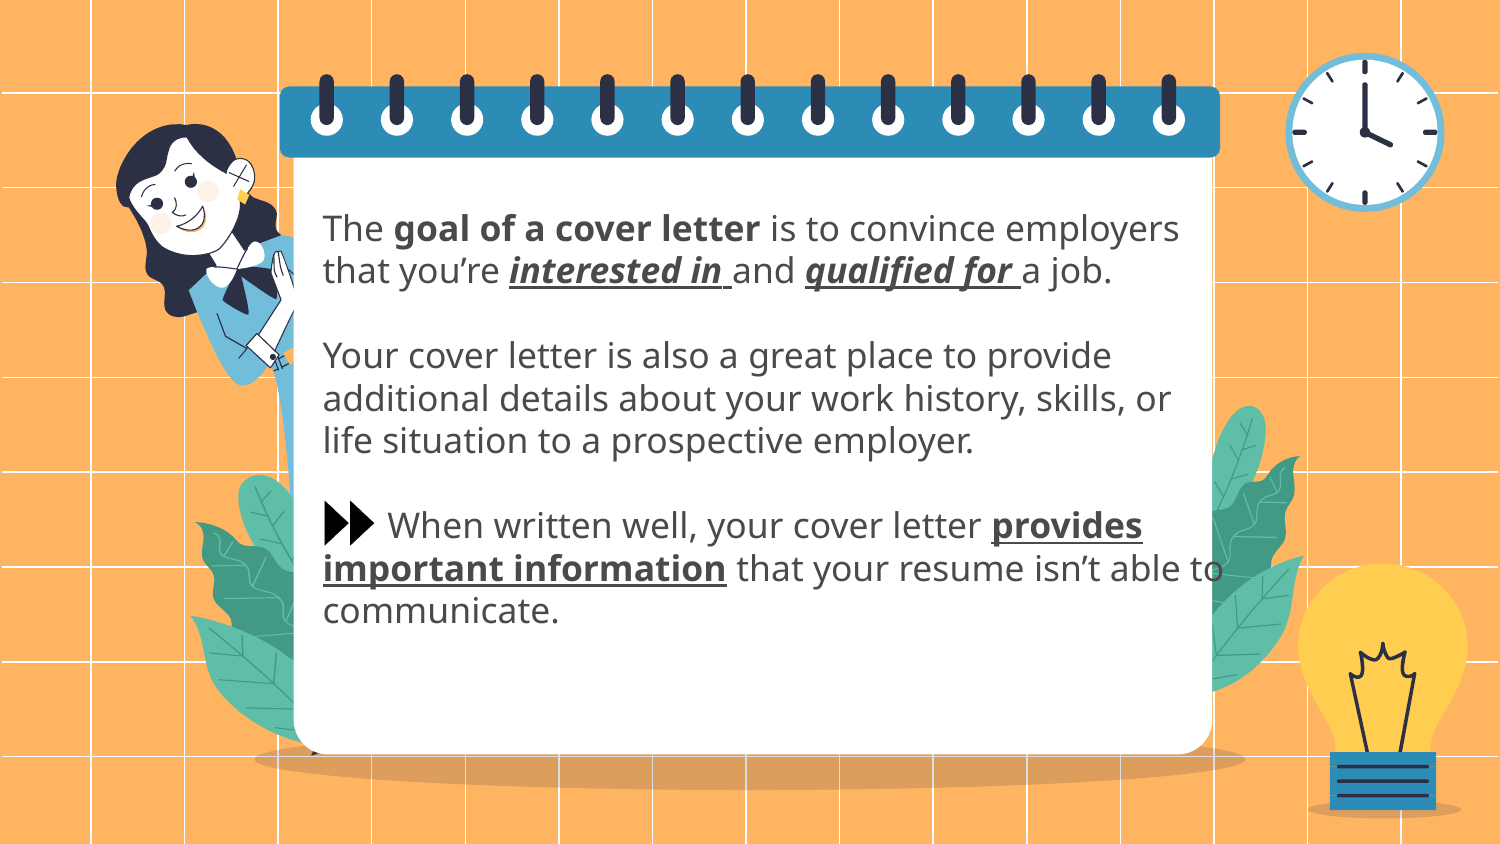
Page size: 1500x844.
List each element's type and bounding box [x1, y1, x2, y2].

picture [308, 484, 387, 563]
text_box [254, 73, 1246, 791]
text_box [192, 78, 249, 473]
text_box [1297, 563, 1468, 819]
text_box [189, 474, 249, 748]
text_box [1250, 405, 1305, 697]
